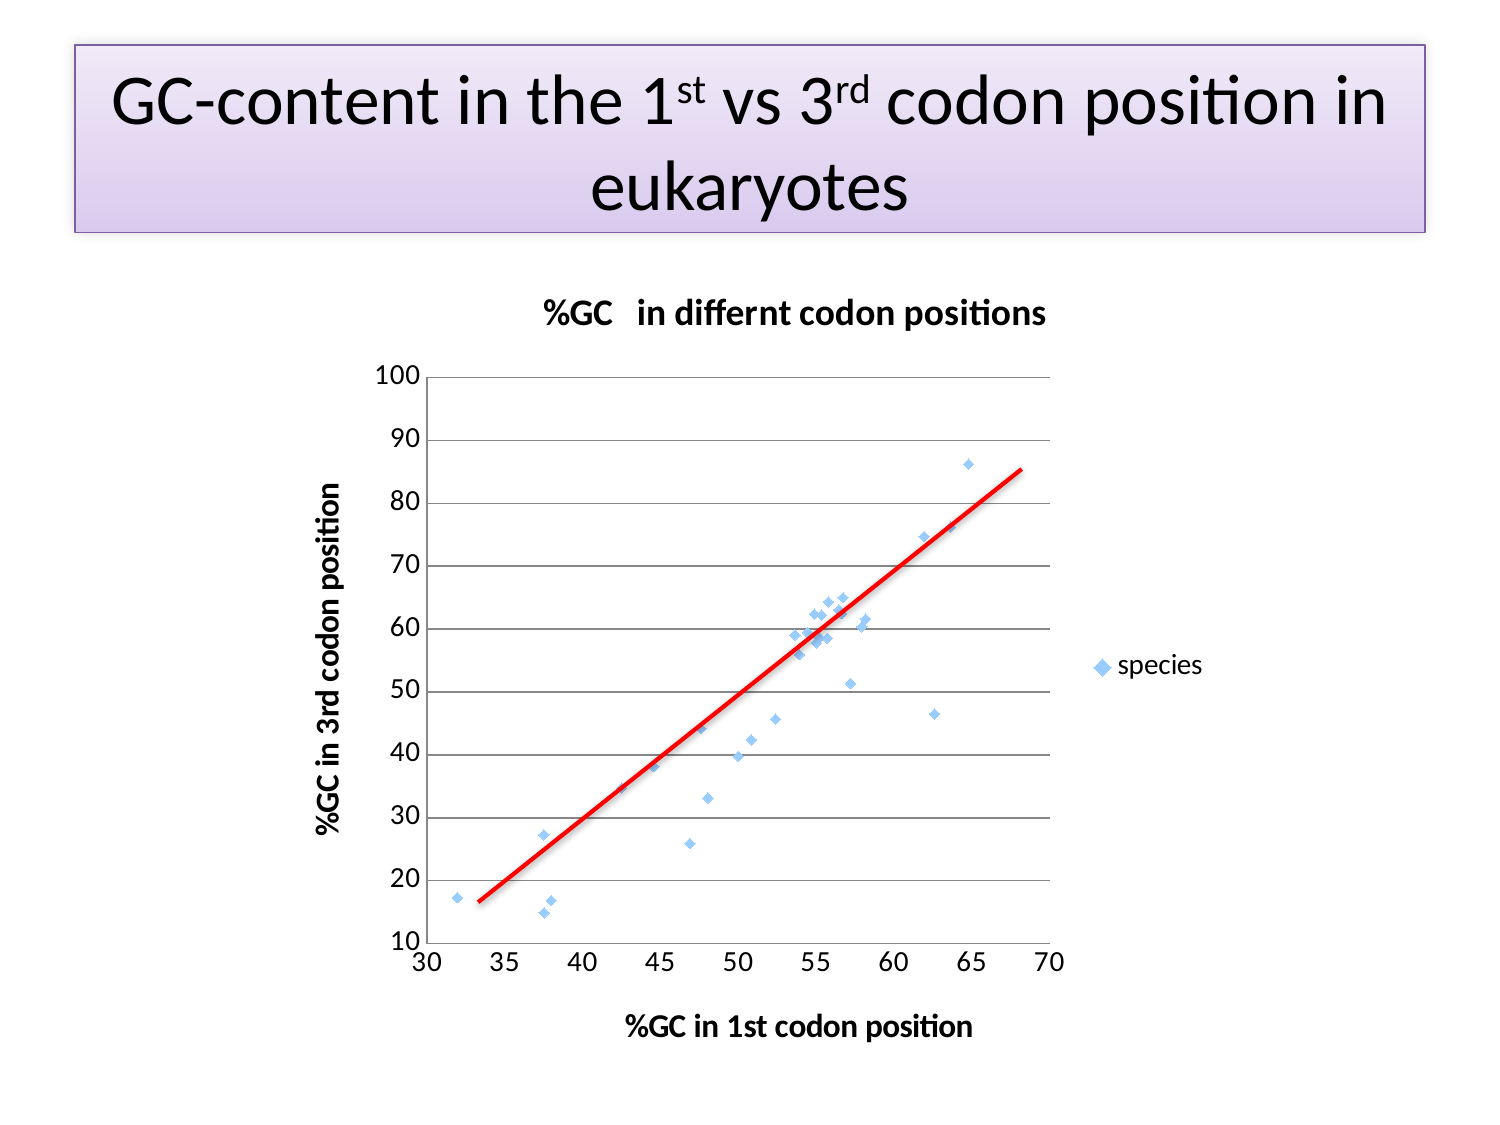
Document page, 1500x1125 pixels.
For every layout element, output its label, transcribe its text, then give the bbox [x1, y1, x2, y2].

chart [275, 261, 1225, 1074]
title GC-content in the 1st vs 3rd codon position in eukaryotes [74, 44, 1426, 233]
